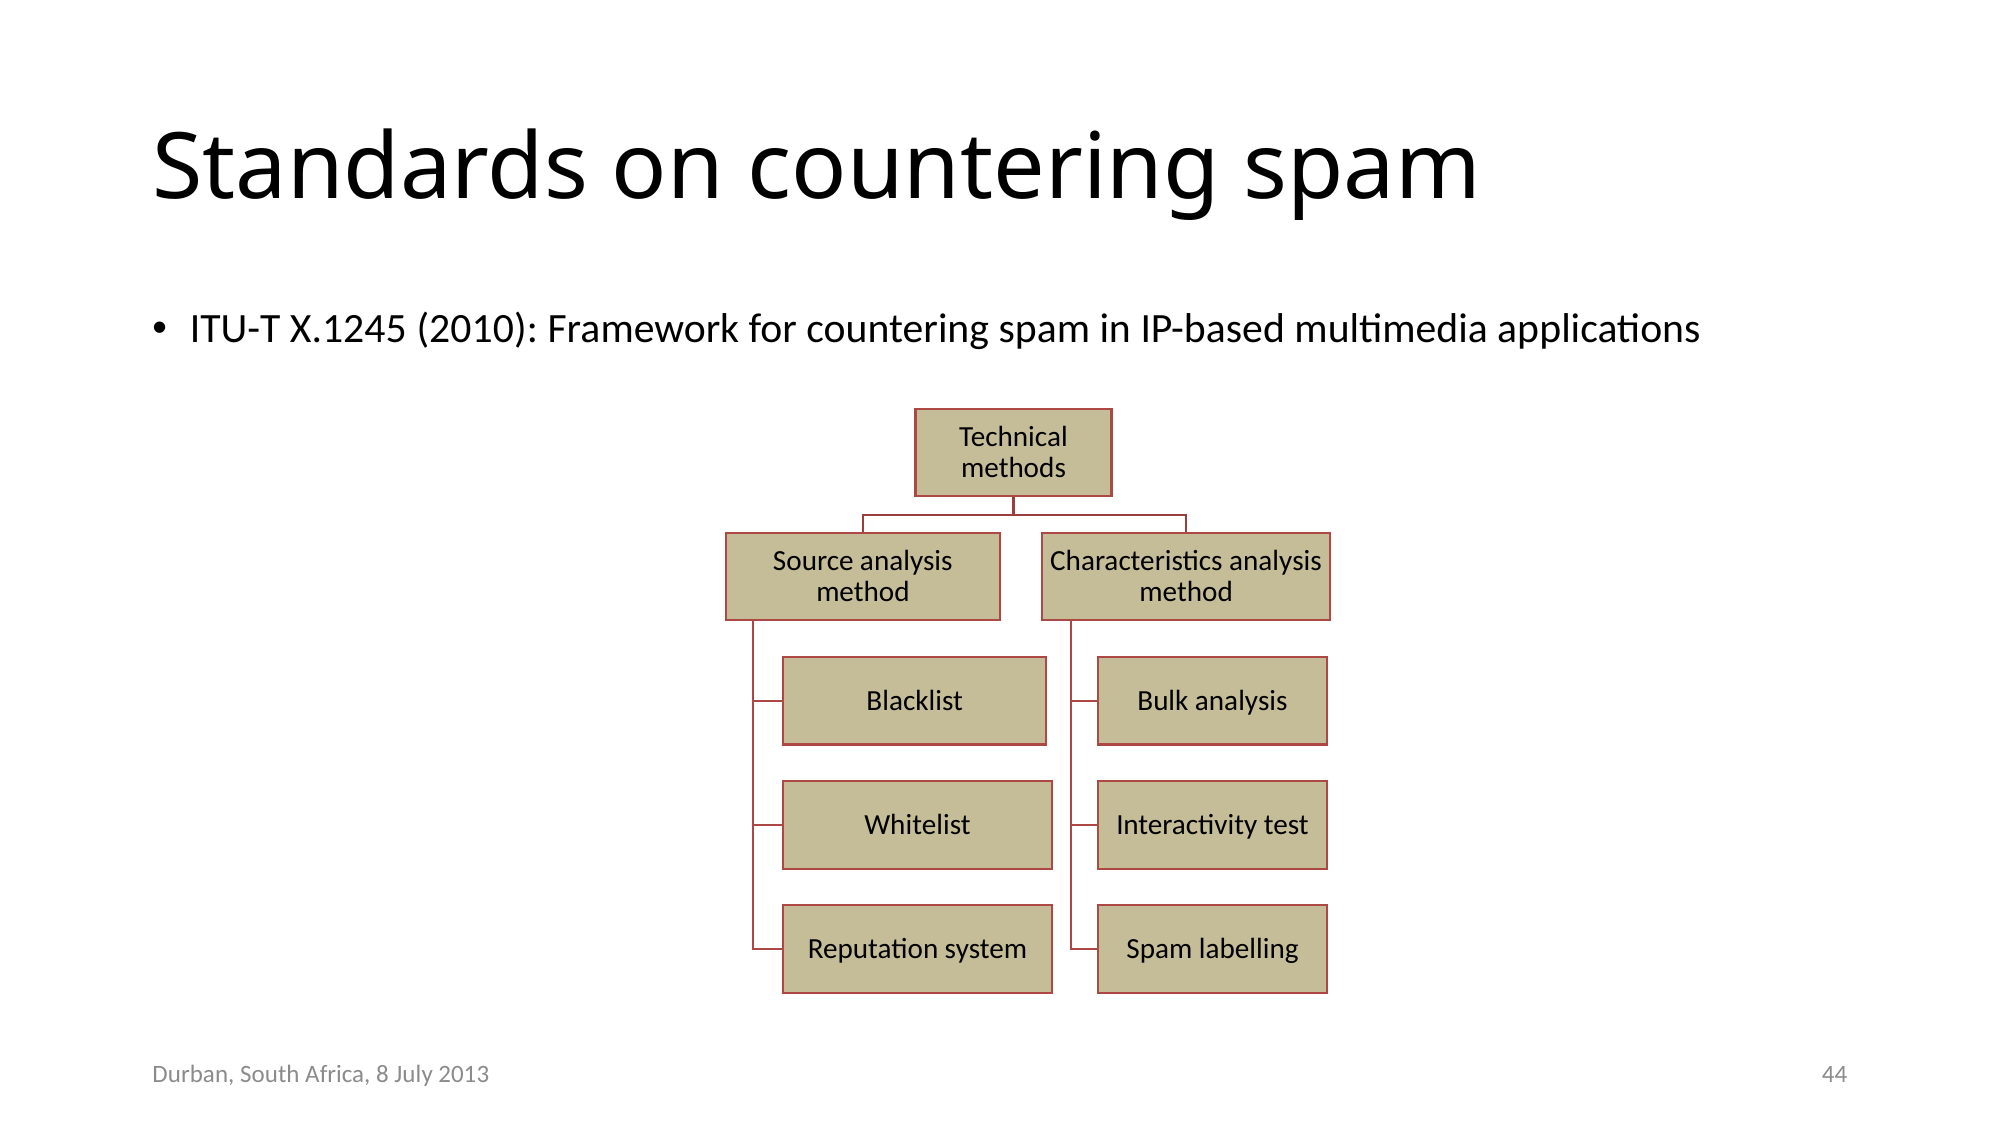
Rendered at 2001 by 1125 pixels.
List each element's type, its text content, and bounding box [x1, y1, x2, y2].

list ITU-T X.1245 (2010): Framework for countering spam in IP-based multimedia applications [137, 299, 1863, 1014]
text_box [562, 408, 1508, 993]
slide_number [137, 1042, 588, 1103]
slide_number 44 [1412, 1042, 1863, 1103]
title Standards on countering spam [137, 59, 1863, 278]
